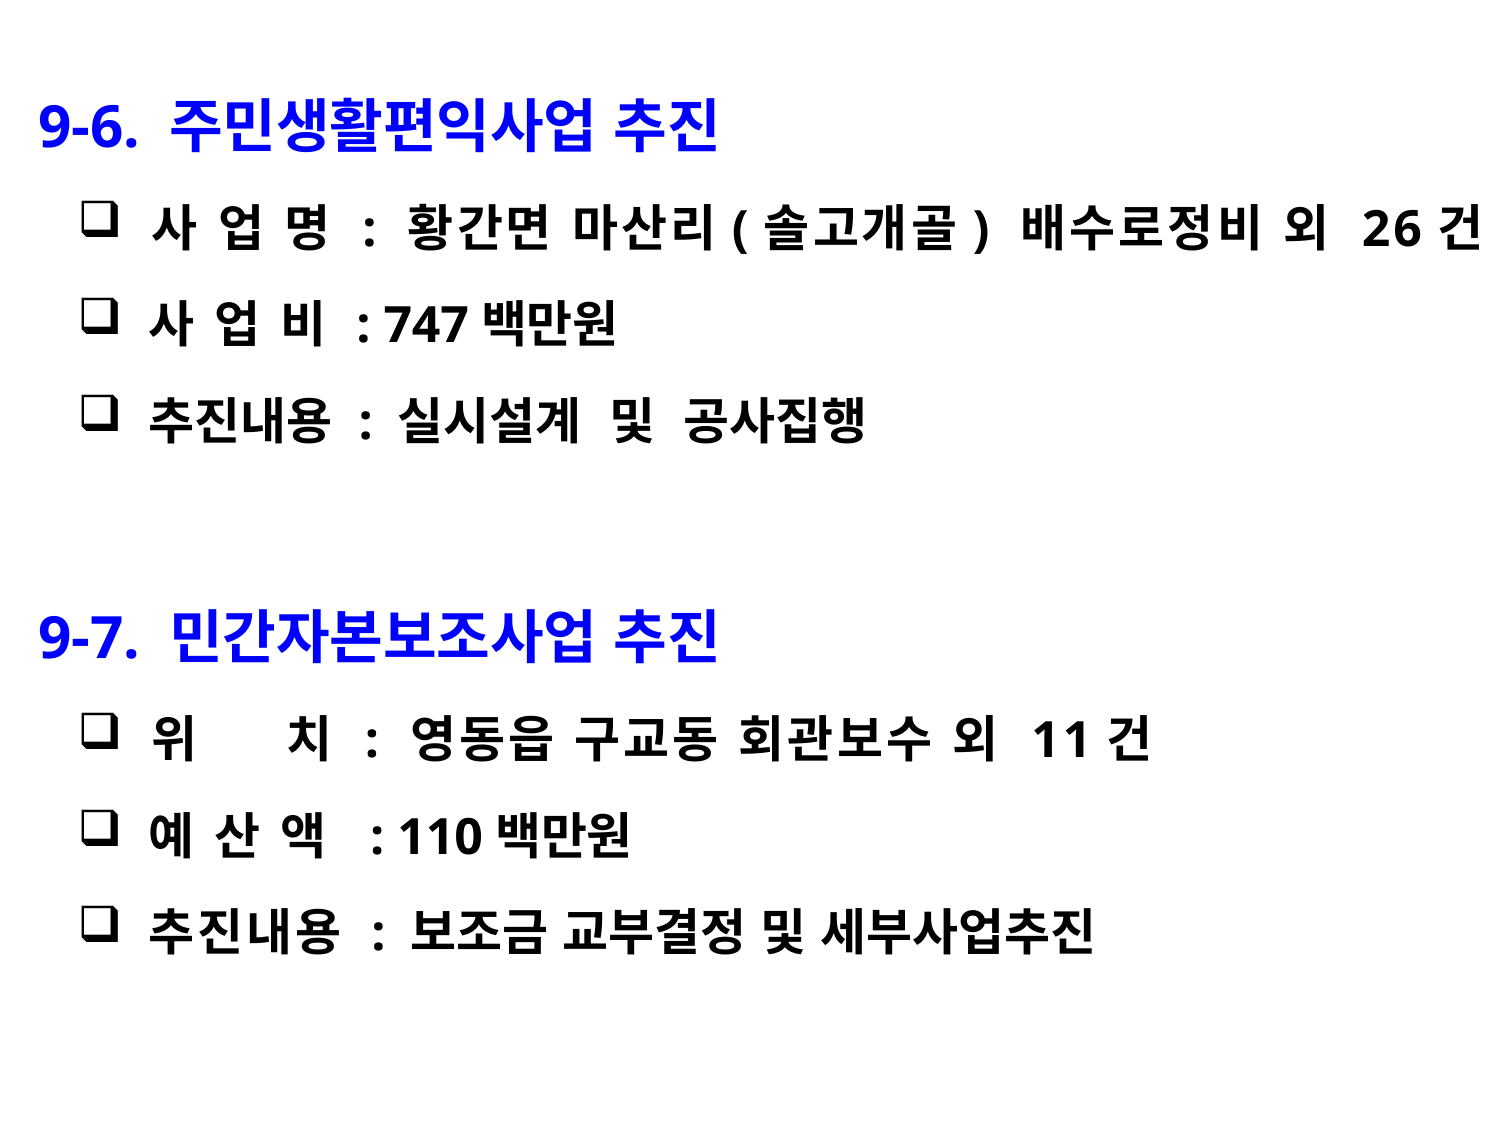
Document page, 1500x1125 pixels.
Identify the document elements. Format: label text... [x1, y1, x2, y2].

text_box 9-7. 민간자본보조사업 추진 위 치 : 영동읍 구교동 회관보수 외 11건 예 산 액 : 110백만원 추진내용 : 보조금 교부결정 및 세부사업추진 [23, 558, 1500, 969]
text_box 9-6. 주민생활편익사업 추진 사 업 명 : 황간면 마산리(솔고개골) 배수로정비 외 26건 사 업 비 : 747백만원 추진내용 : 실시설계 및 공사집행 [23, 46, 1500, 457]
